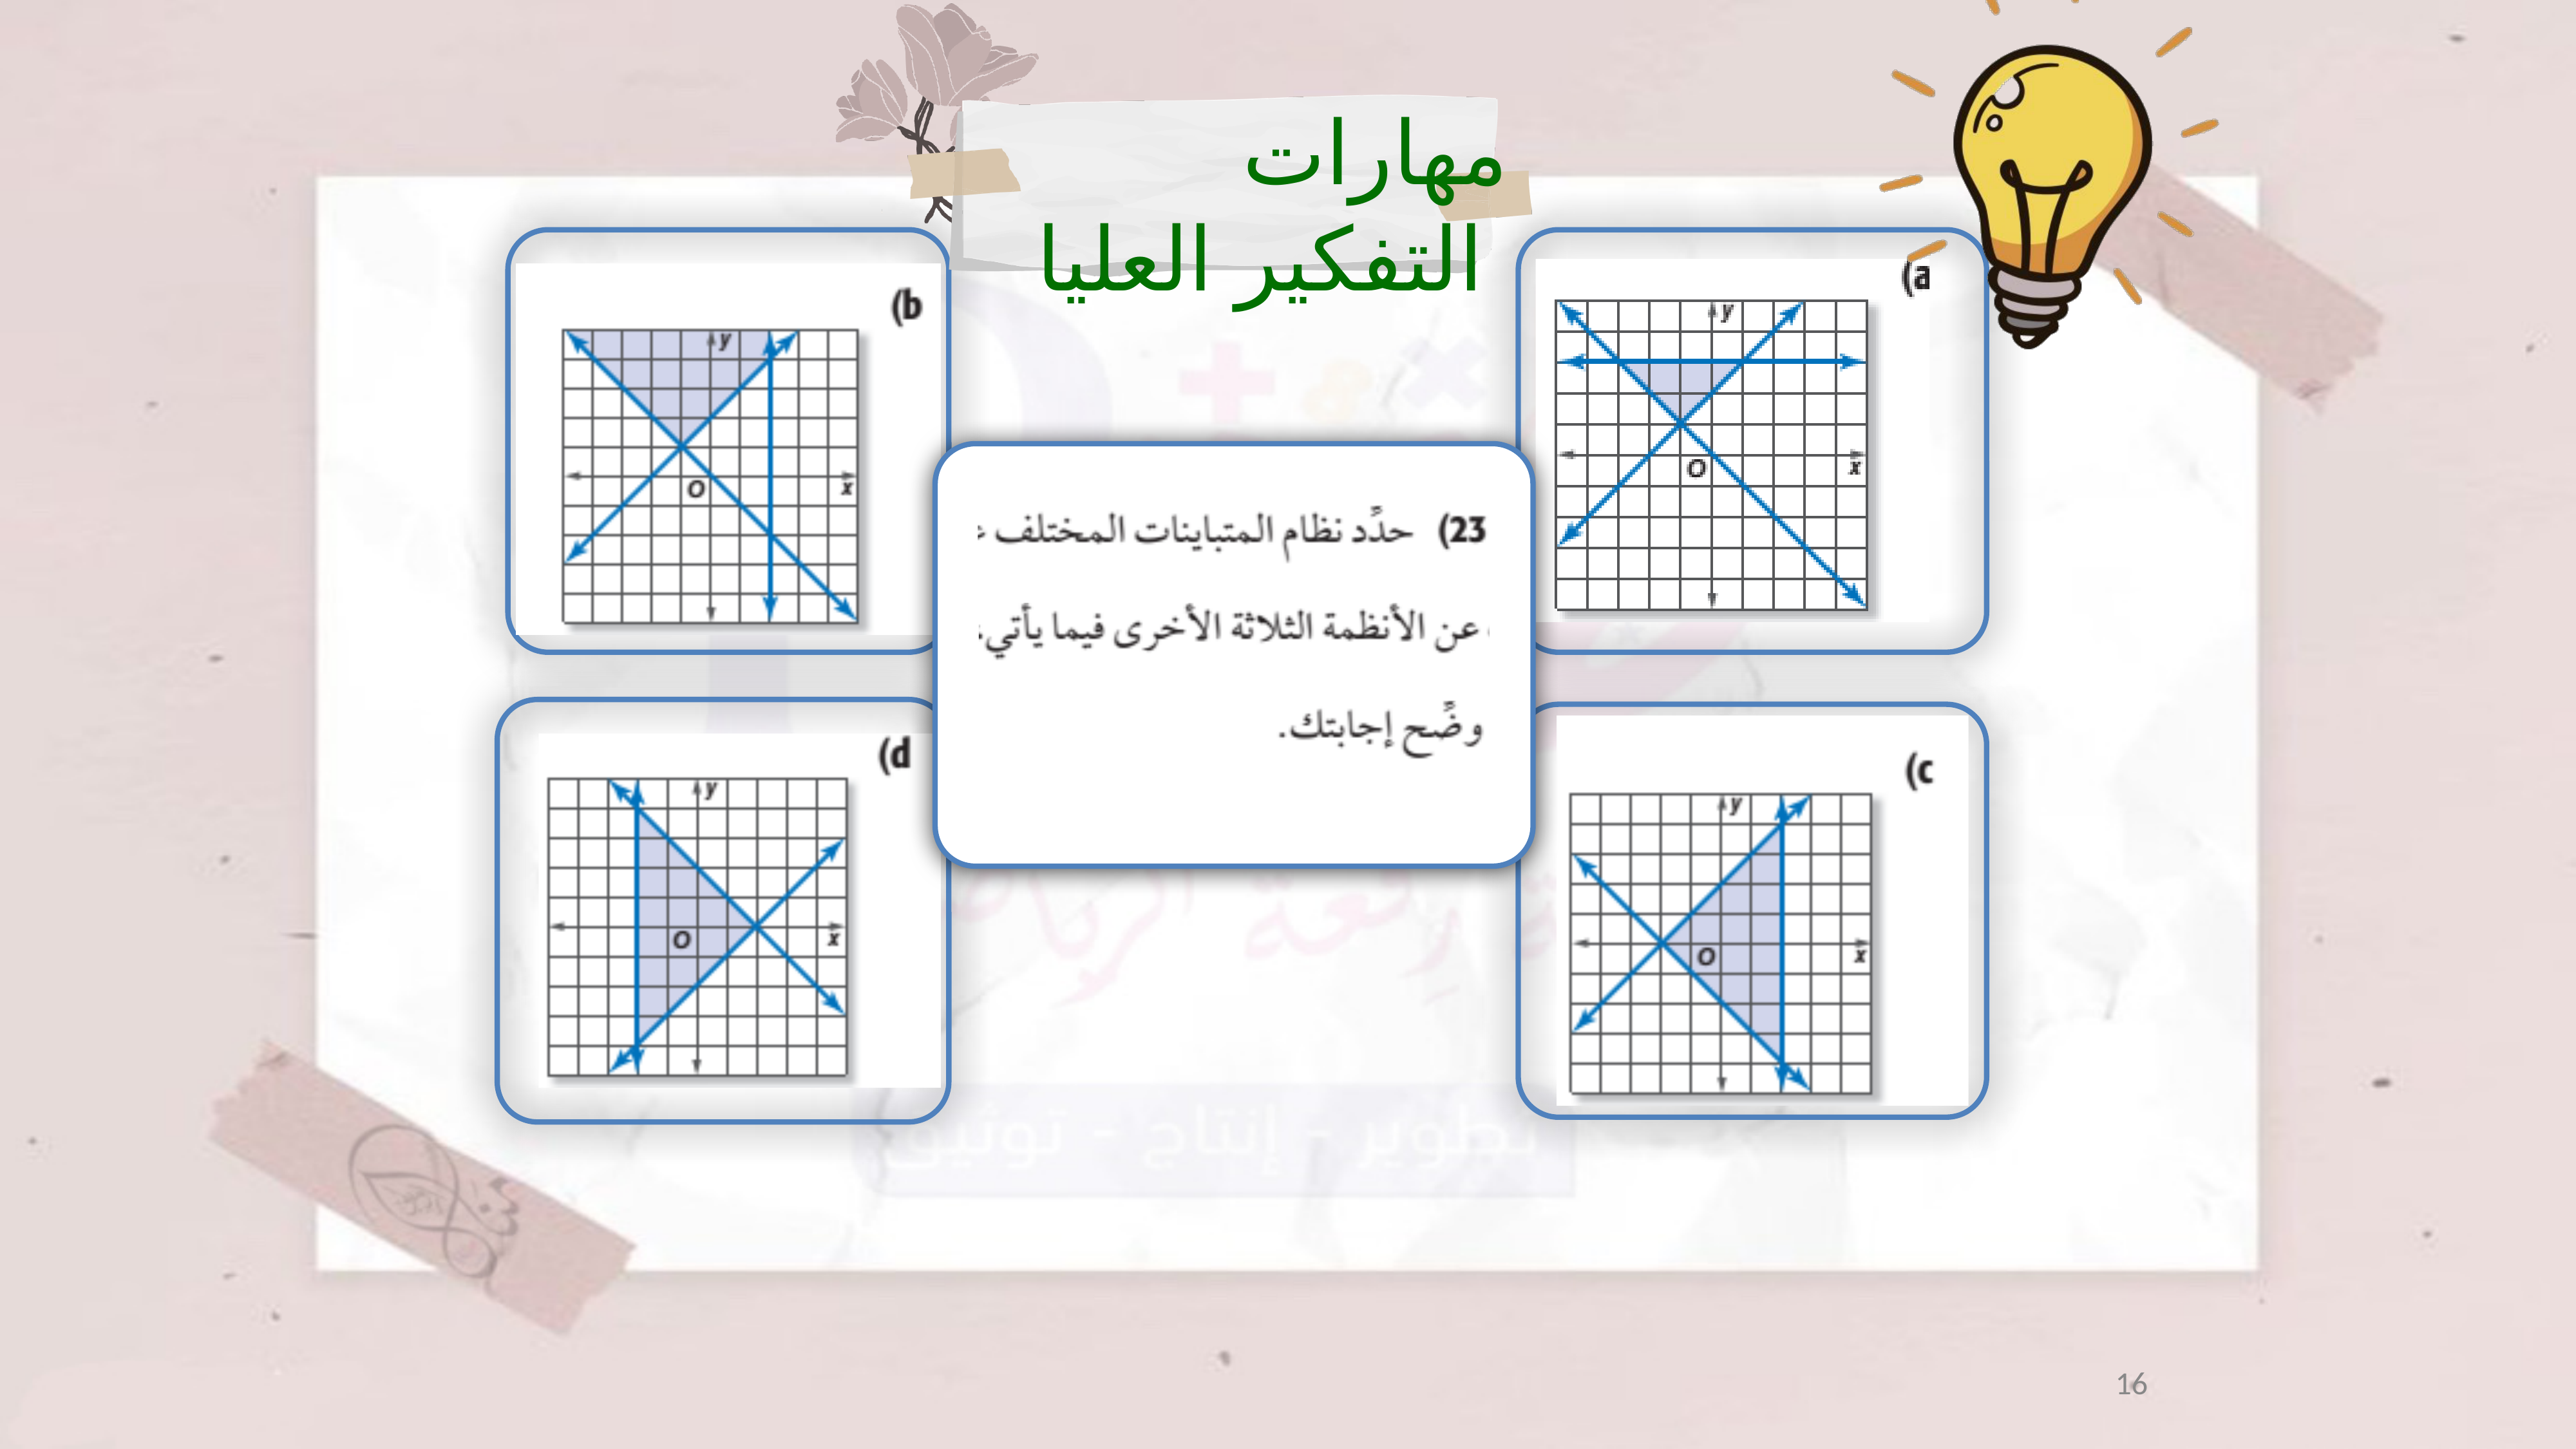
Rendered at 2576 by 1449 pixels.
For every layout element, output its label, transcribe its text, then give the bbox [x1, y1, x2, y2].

picture [538, 734, 942, 1088]
text_box [1518, 335, 1535, 444]
text_box [497, 699, 949, 1122]
picture [0, 0, 2576, 1449]
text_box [817, 0, 1557, 335]
picture [978, 701, 1490, 769]
picture [949, 335, 1518, 453]
text_box [1554, 442, 1987, 652]
picture [1556, 715, 1969, 1106]
text_box [942, 335, 949, 437]
text_box [1518, 704, 1987, 1117]
text_box [935, 443, 1533, 867]
picture [978, 603, 1490, 688]
text_box [1557, 229, 1752, 259]
slide_number 16 [2102, 1352, 2158, 1410]
picture [977, 505, 1491, 590]
text_box [507, 229, 914, 652]
